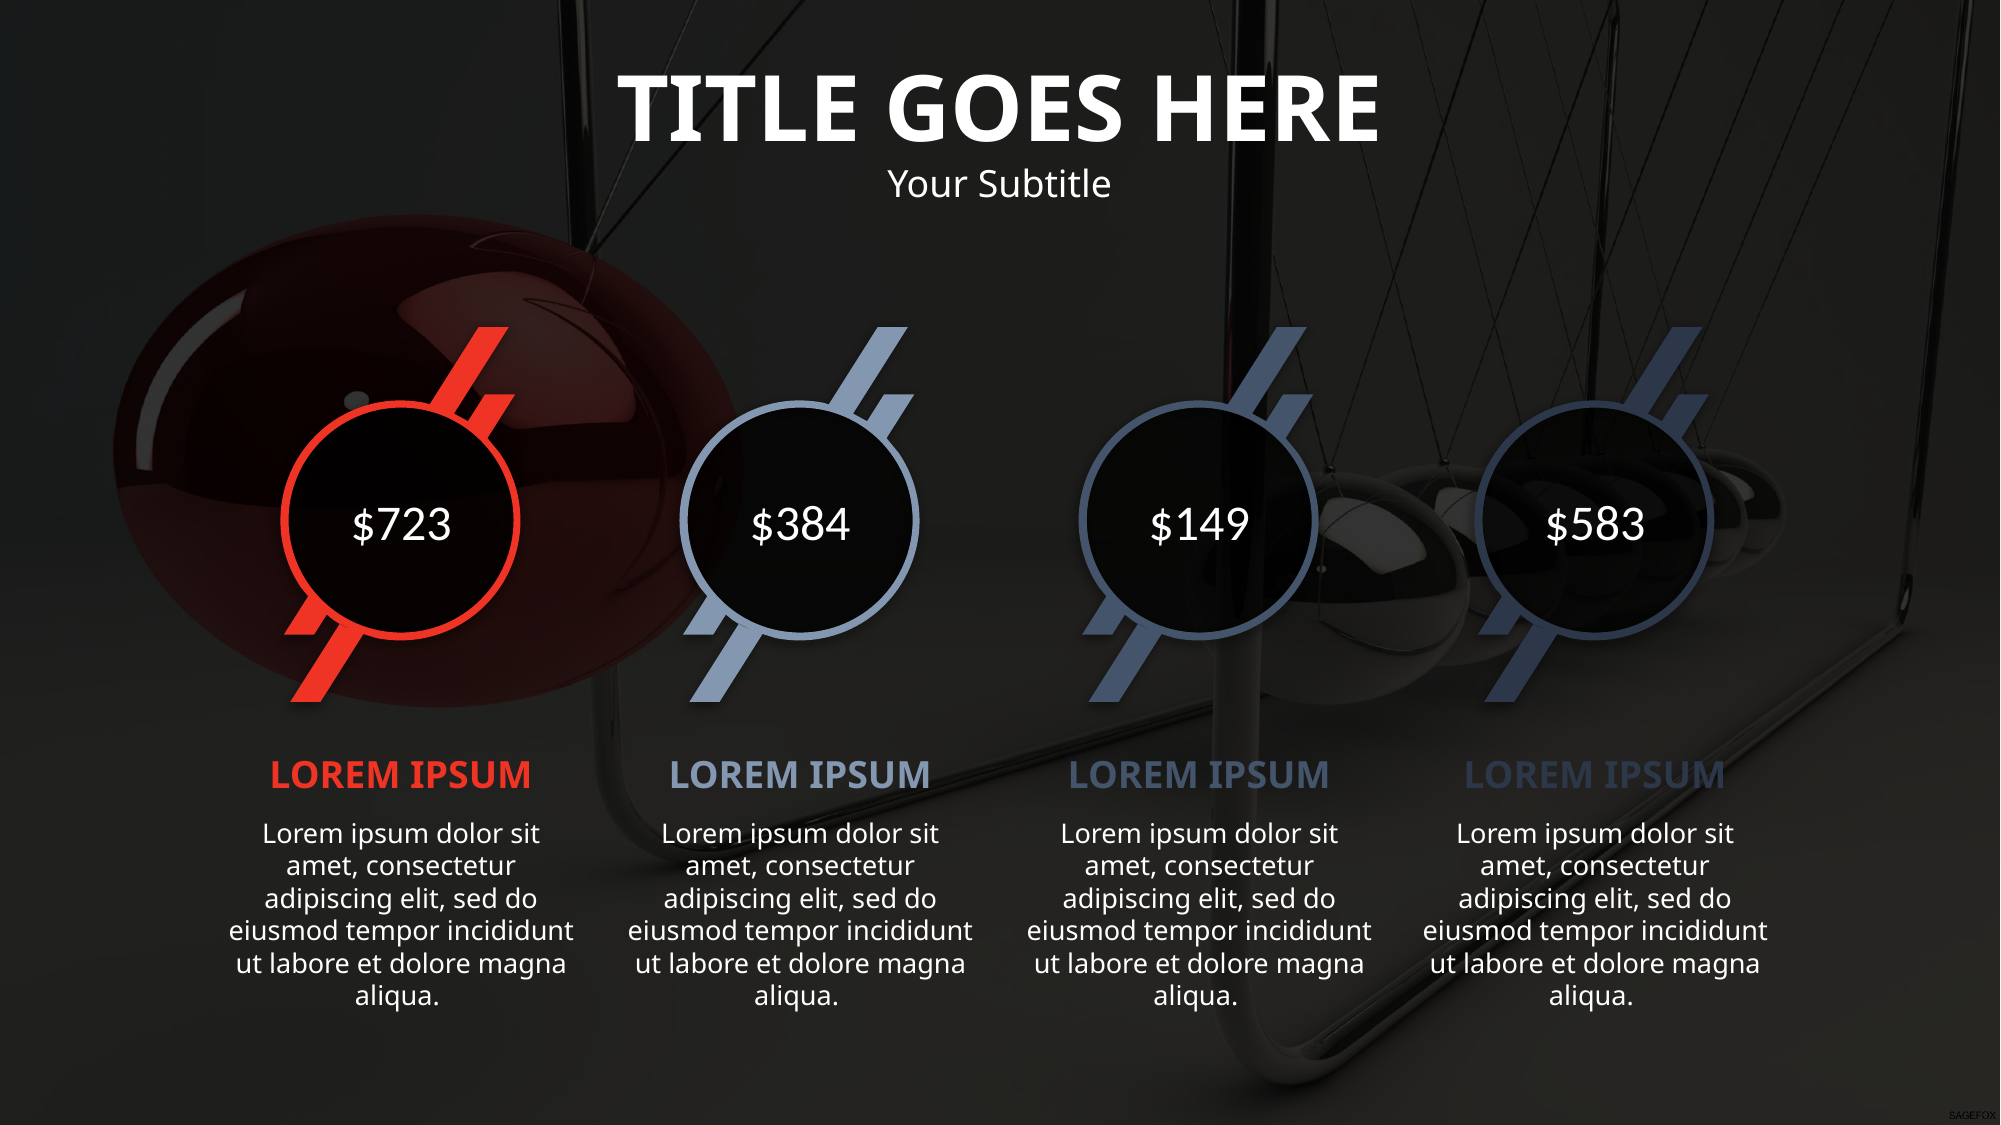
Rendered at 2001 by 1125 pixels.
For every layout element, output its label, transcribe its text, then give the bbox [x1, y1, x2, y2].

text_box LOREM IPSUM Lorem ipsum dolor sit amet, consectetur adipiscing elit, sed do eiusmod tempor incididunt ut labore et dolore magna aliqua. [616, 746, 984, 1017]
text_box LOREM IPSUM Lorem ipsum dolor sit amet, consectetur adipiscing elit, sed do eiusmod tempor incididunt ut labore et dolore magna aliqua. [217, 746, 585, 1017]
text_box $583 [1487, 419, 1700, 631]
text_box $723 [293, 419, 506, 631]
text_box $384 [694, 419, 907, 631]
text_box [1473, 326, 1716, 704]
text_box $149 [1092, 419, 1304, 631]
picture [0, 0, 2001, 1125]
text_box LOREM IPSUM Lorem ipsum dolor sit amet, consectetur adipiscing elit, sed do eiusmod tempor incididunt ut labore et dolore magna aliqua. [1411, 746, 1779, 1017]
text_box LOREM IPSUM Lorem ipsum dolor sit amet, consectetur adipiscing elit, sed do eiusmod tempor incididunt ut labore et dolore magna aliqua. [1015, 746, 1383, 1017]
text_box [678, 326, 921, 704]
text_box TITLE GOES HERE Your Subtitle [548, 42, 1452, 212]
text_box [279, 326, 522, 704]
text_box [1077, 326, 1320, 704]
